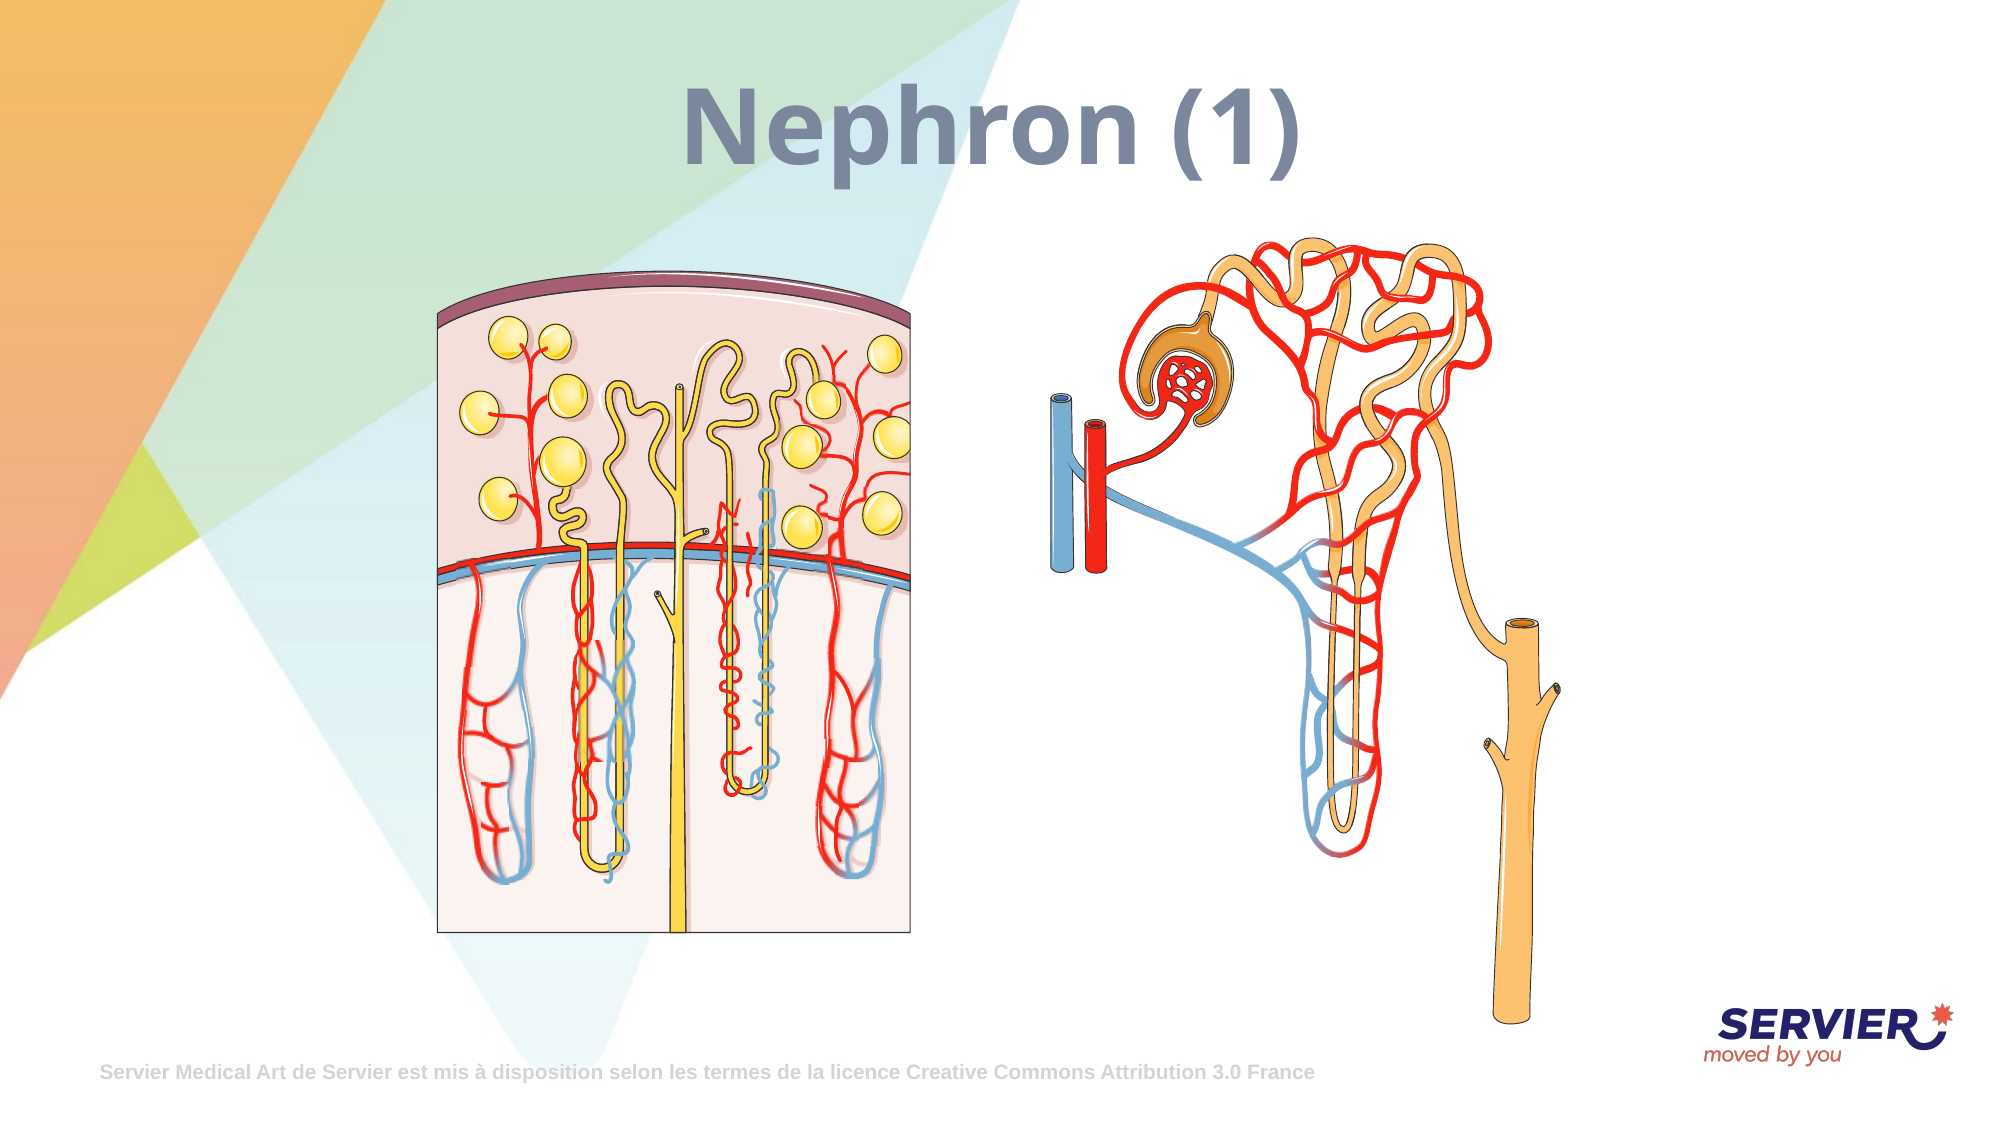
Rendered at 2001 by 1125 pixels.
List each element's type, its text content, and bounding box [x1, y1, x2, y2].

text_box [437, 262, 911, 933]
picture [0, 0, 2001, 1125]
title Nephron (1) [54, 12, 1926, 232]
